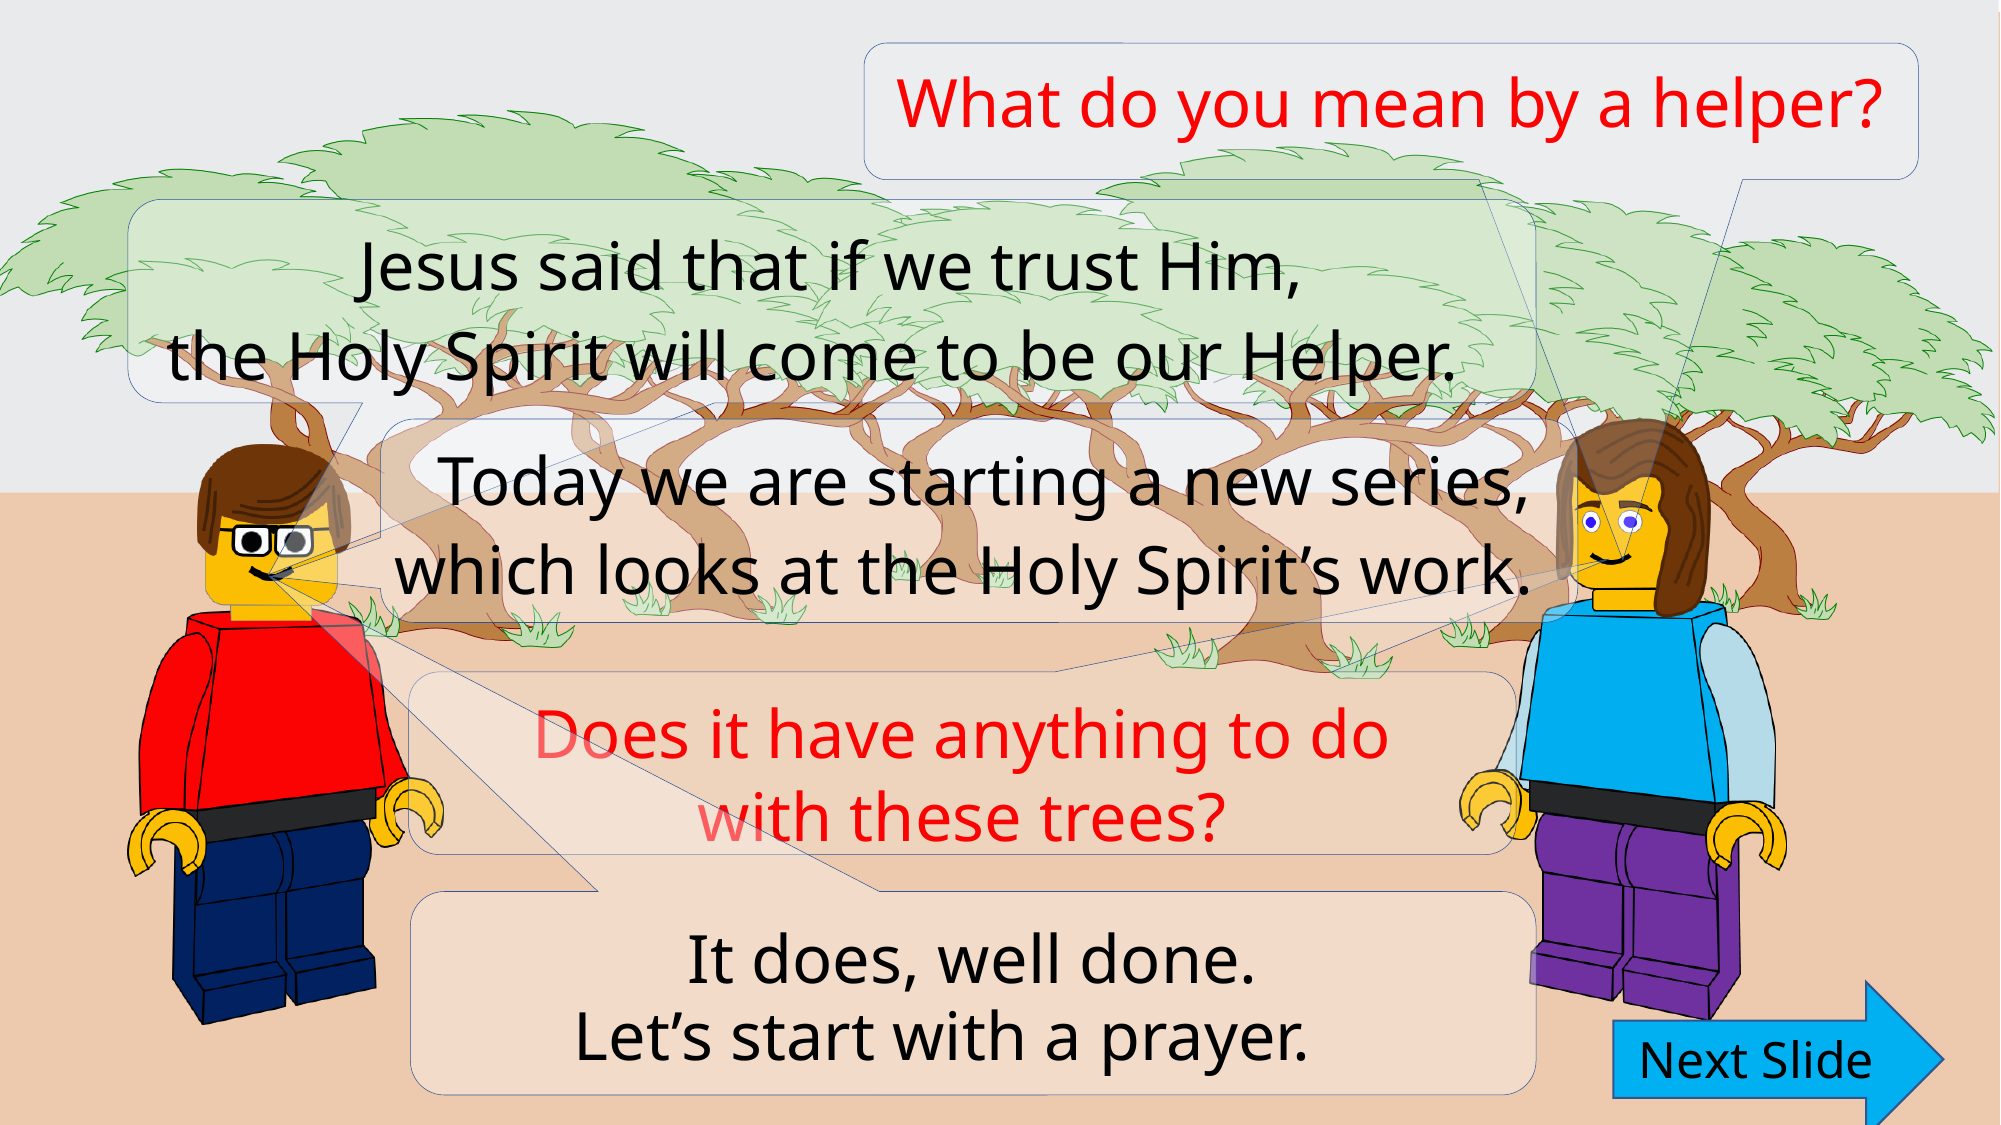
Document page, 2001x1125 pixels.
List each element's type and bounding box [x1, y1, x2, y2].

text_box [410, 891, 1536, 1095]
text_box [408, 671, 1517, 855]
text_box [0, 0, 2000, 1125]
picture [127, 444, 444, 1025]
text_box [1613, 981, 1944, 1125]
picture [1459, 418, 1787, 1021]
text_box [127, 199, 1536, 403]
text_box [864, 43, 1919, 180]
text_box [380, 418, 1591, 623]
